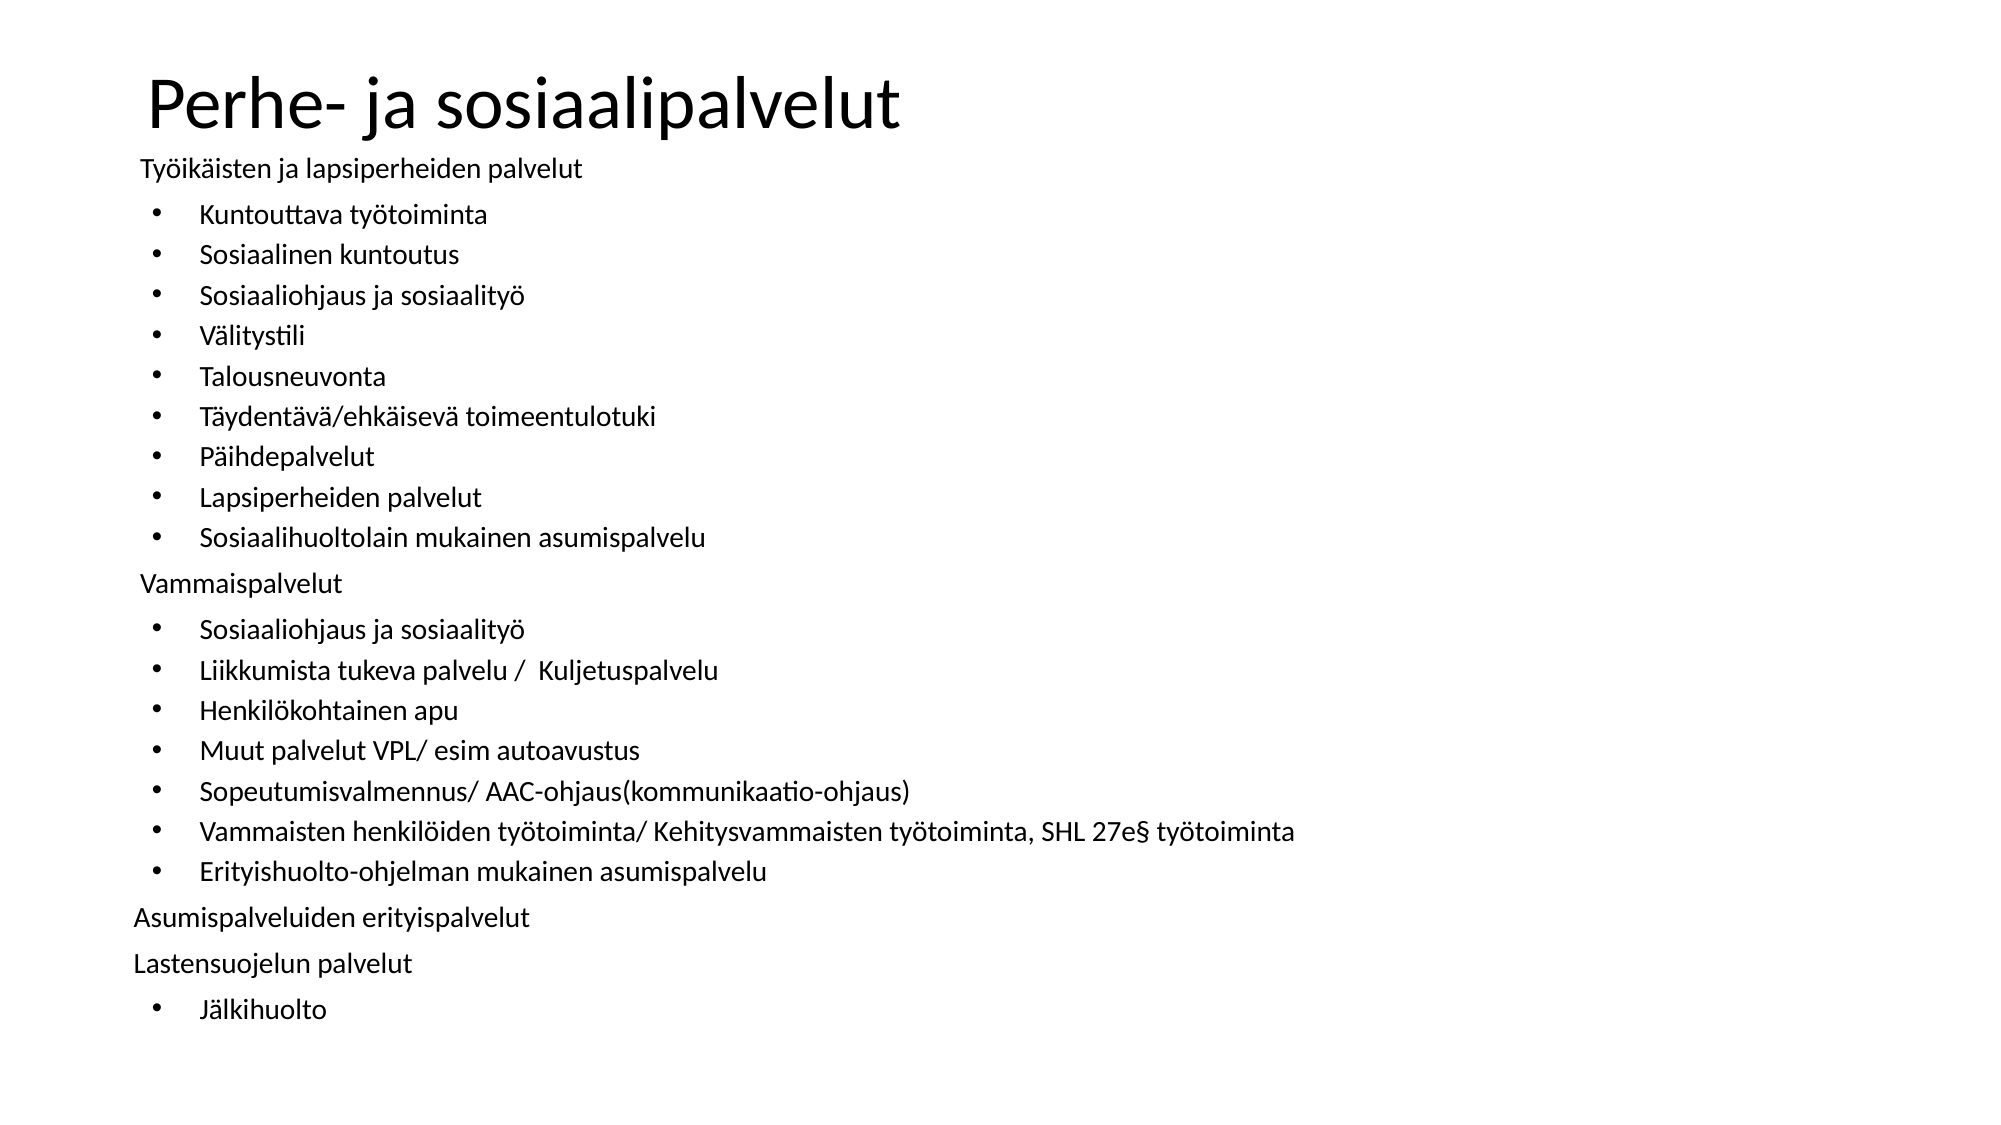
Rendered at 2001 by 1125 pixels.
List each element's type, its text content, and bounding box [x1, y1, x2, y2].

title Perhe- ja sosiaalipalvelut [132, 29, 1798, 136]
list Työikäisten ja lapsiperheiden palvelut Kuntouttava työtoiminta Sosiaalinen kuntoutus Sosiaaliohjaus ja sosiaalityö Välitystili Talousneuvonta Täydentävä/ehkäisevä toimeentulotuki Päihdepalvelut Lapsiperheiden palvelut Sosiaalihuoltolain mukainen asumispalvelu Vammaispalvelut Sosiaaliohjaus ja sosiaalityö Liikkumista tukeva palvelu / Kuljetuspalvelu Henkilökohtainen apu Muut palvelut VPL/ esim autoavustus Sopeutumisvalmennus/ AAC-ohjaus(kommunikaatio-ohjaus) Vammaisten henkilöiden työtoiminta/ Kehitysvammaisten työtoiminta, SHL 27e§ työtoiminta Erityishuolto-ohjelman mukainen asumispalvelu Asumispalveluiden erityispalvelut Lastensuojelun palvelut Jälkihuolto [118, 136, 1882, 1050]
